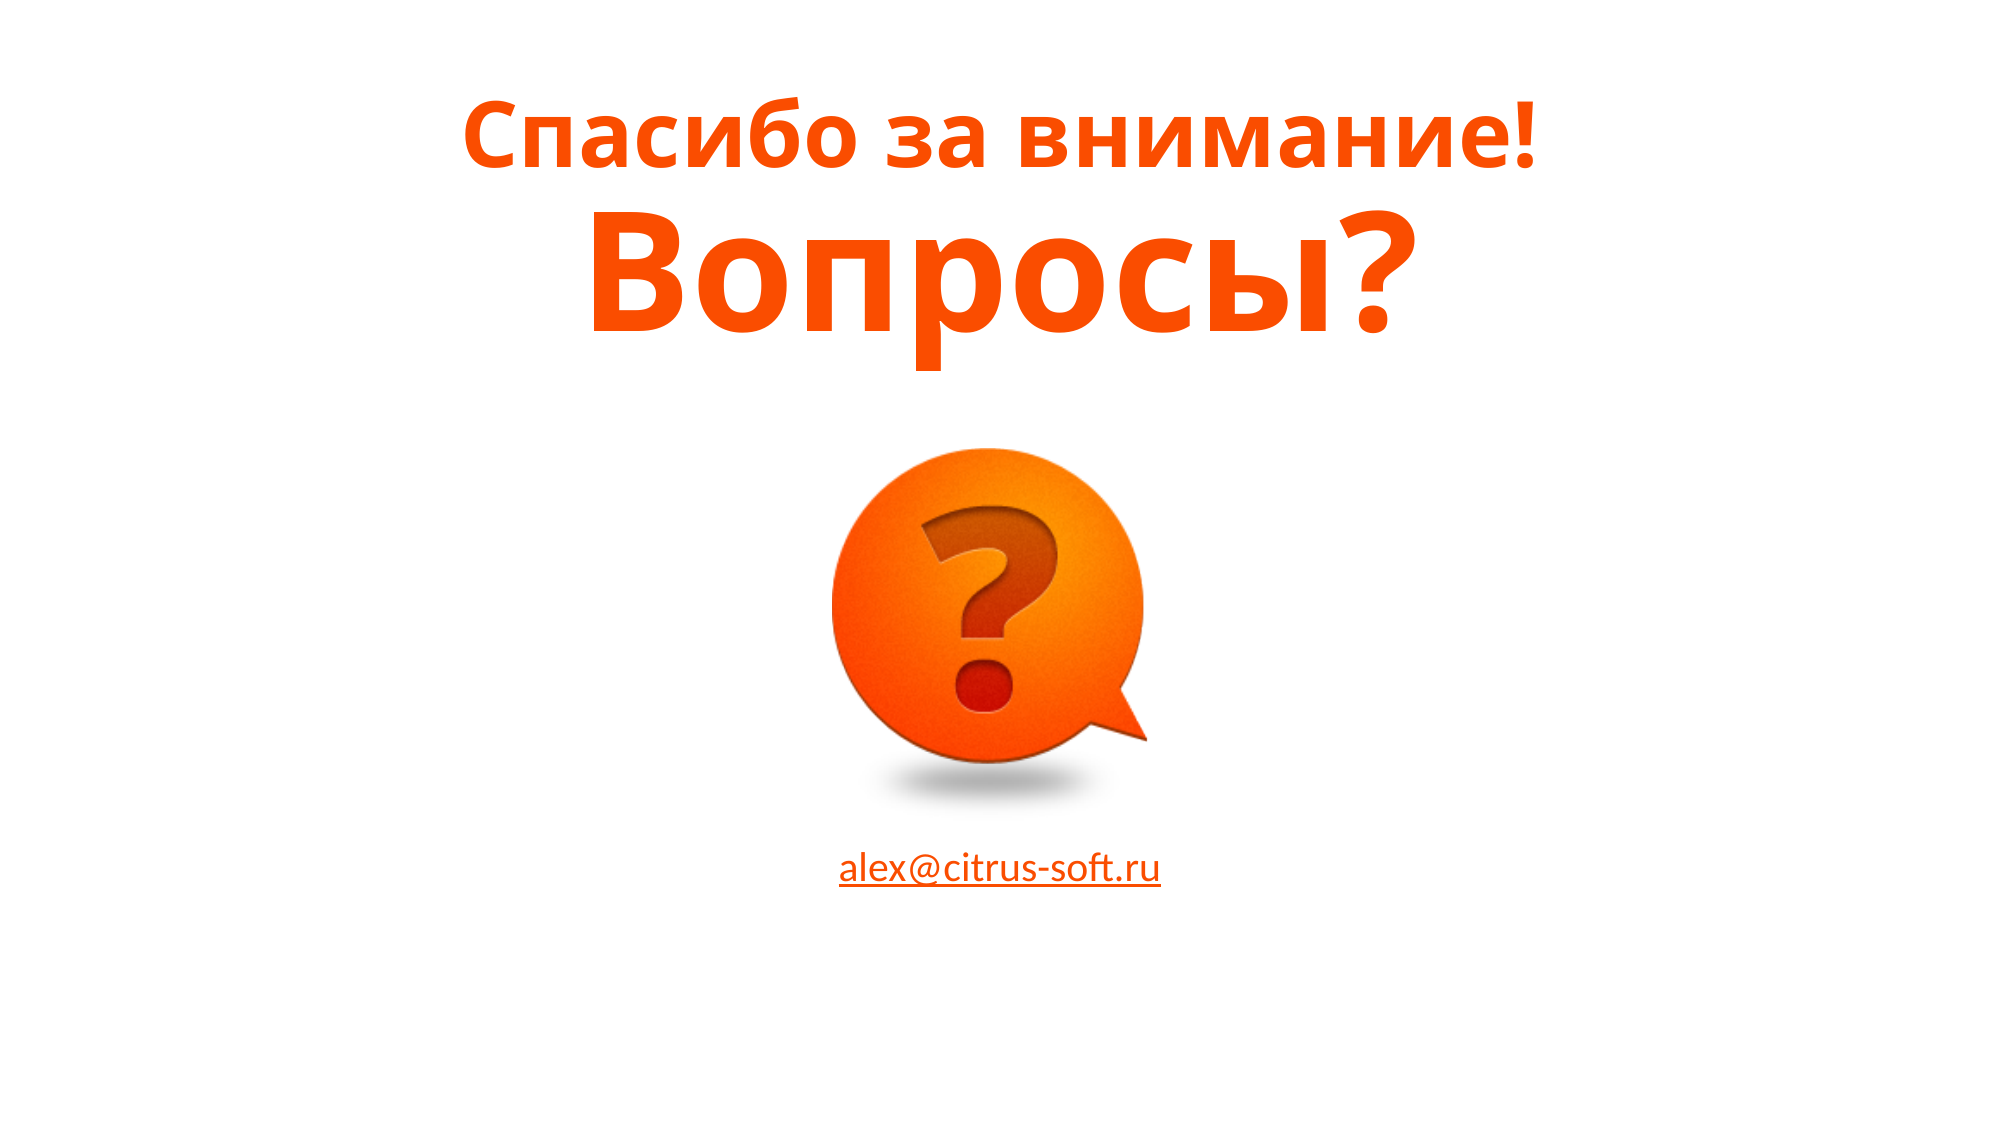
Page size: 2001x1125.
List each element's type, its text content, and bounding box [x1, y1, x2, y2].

list alex@citrus-soft.ru [99, 837, 1900, 1060]
title Спасибо за внимание! Вопросы? [99, 45, 1900, 411]
picture [831, 448, 1251, 821]
